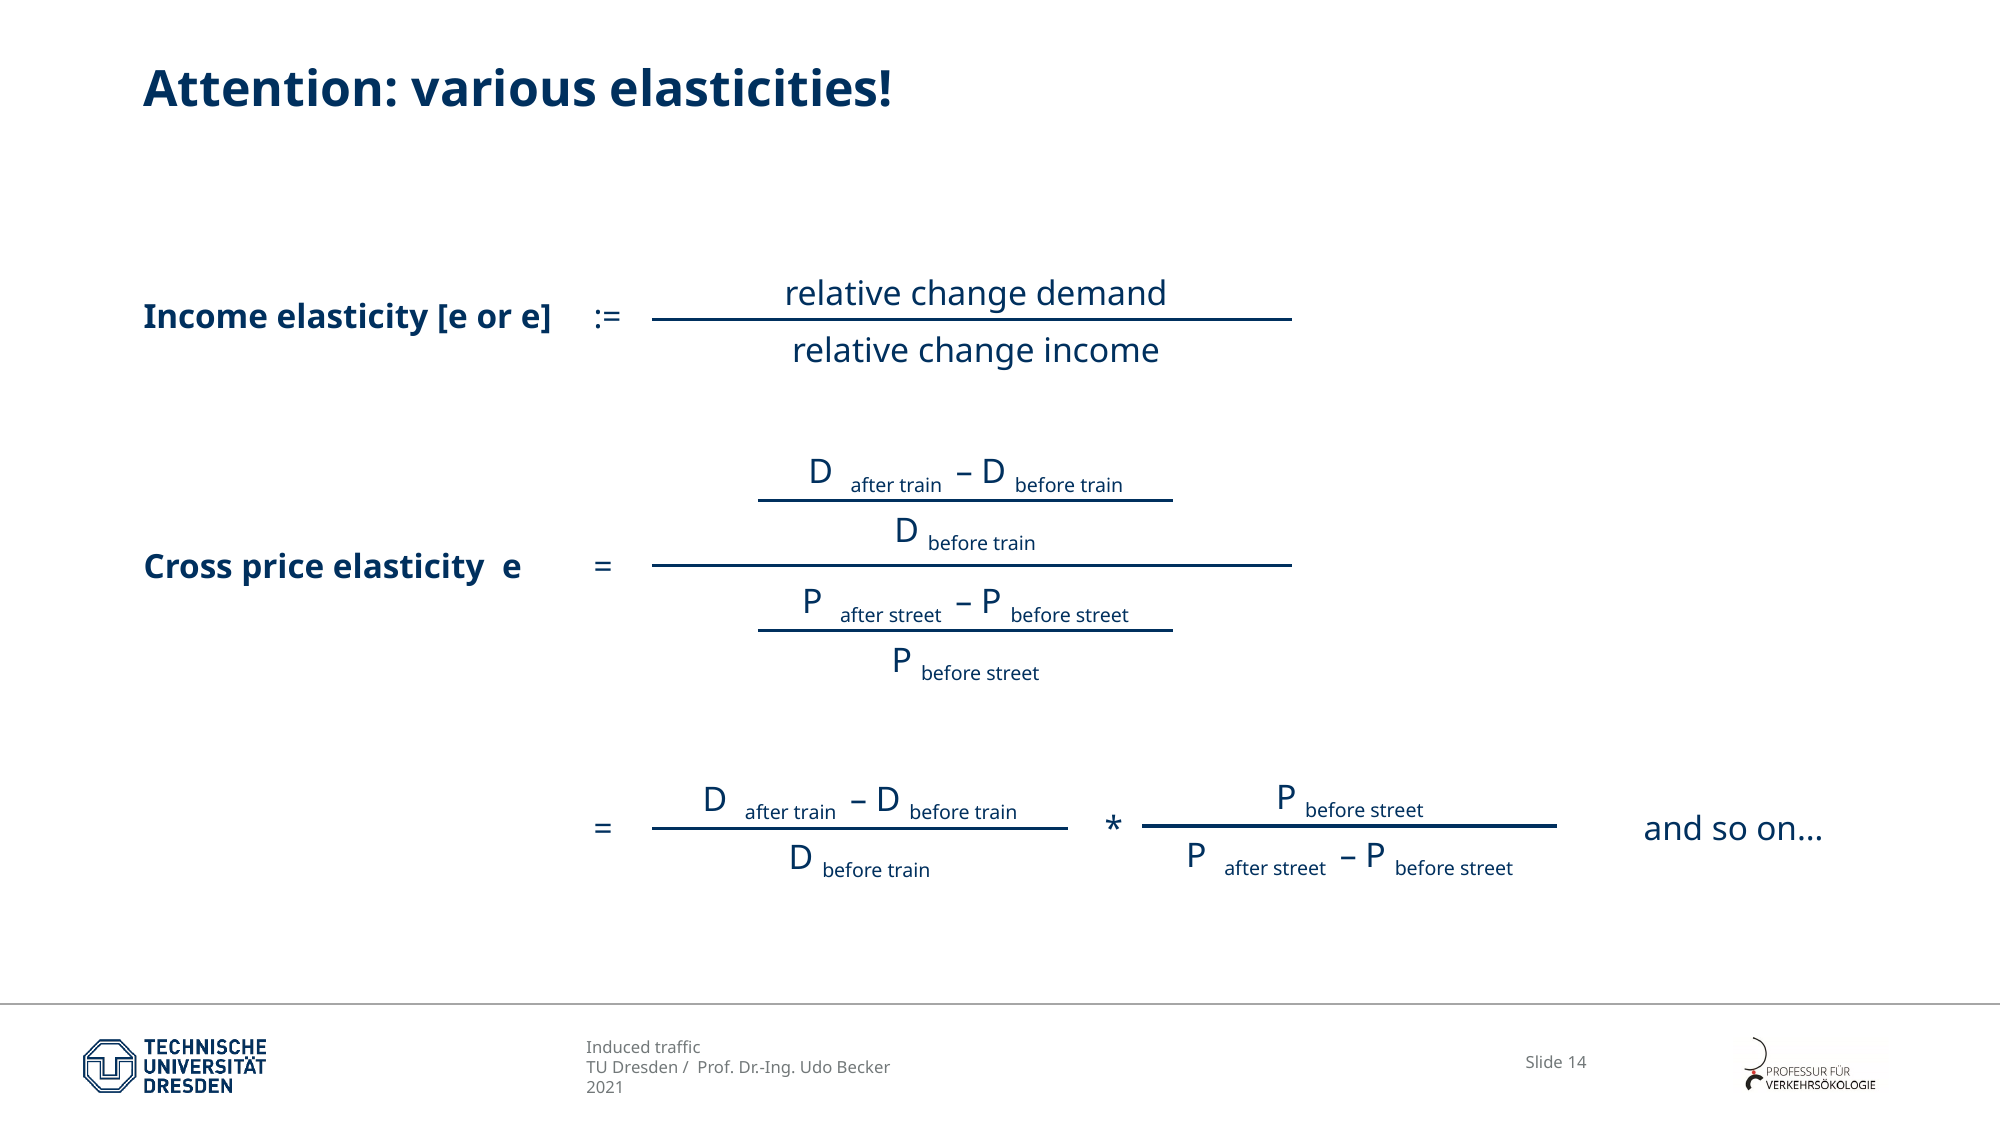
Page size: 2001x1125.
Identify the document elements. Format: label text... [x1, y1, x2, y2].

text_box P before street [757, 630, 1174, 692]
text_box D before train [757, 501, 1173, 562]
picture [83, 1039, 266, 1093]
picture [1733, 1037, 1889, 1093]
text_box P after street – P before street [757, 572, 1173, 629]
text_box P after street – P before street [1141, 826, 1558, 887]
text_box P before street [1142, 767, 1558, 825]
text_box relative change demand [651, 264, 1292, 319]
list Income elasticity [e or e] := Cross price elasticity e = = * and so on… [143, 242, 1880, 959]
text_box D after train – D before train [757, 442, 1174, 500]
text_box relative change income [651, 321, 1292, 377]
text_box D before train [651, 828, 1068, 890]
text_box D after train – D before train [652, 770, 1068, 827]
title Attention: various elasticities! [143, 56, 1880, 169]
